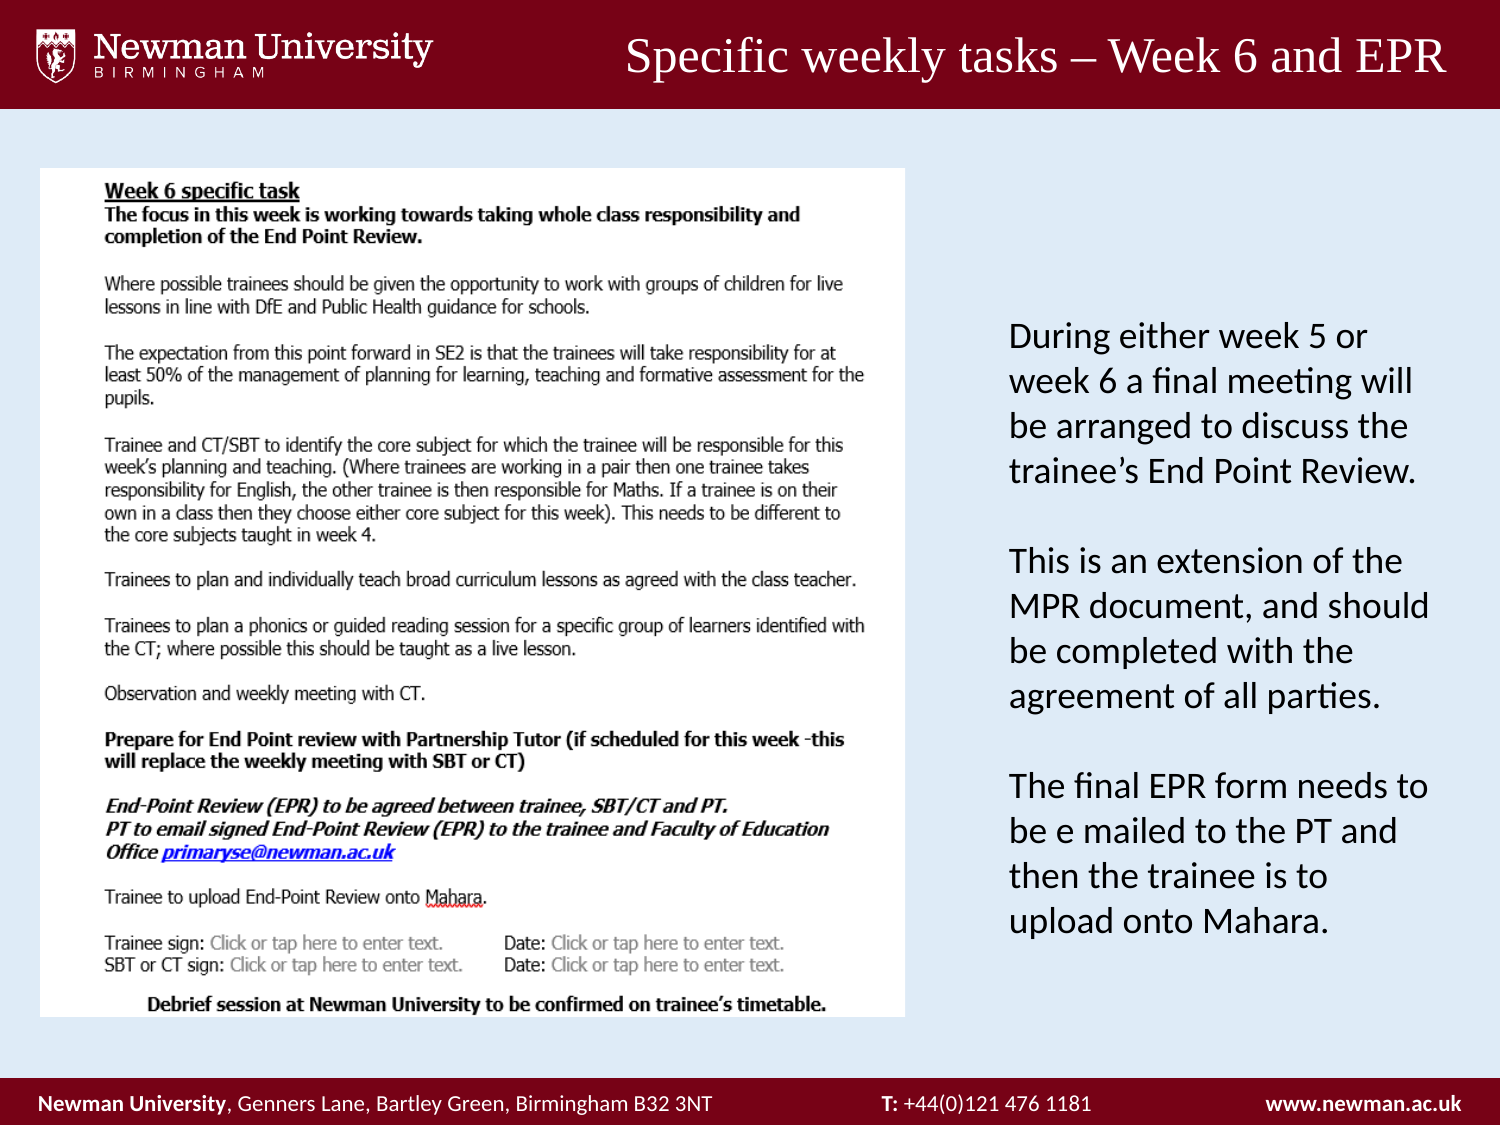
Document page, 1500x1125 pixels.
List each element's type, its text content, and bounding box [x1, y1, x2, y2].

title Specific weekly tasks – Week 6 and EPR [579, 25, 1462, 88]
picture [34, 27, 435, 85]
text_box During either week 5 or week 6 a final meeting will be arranged to discuss the trainee’s End Point Review. This is an extension of the MPR document, and should be completed with the agreement of all parties. The final EPR form needs to be e mailed to the PT and then the trainee is to upload onto Mahara. [994, 303, 1446, 949]
picture [40, 168, 906, 1017]
